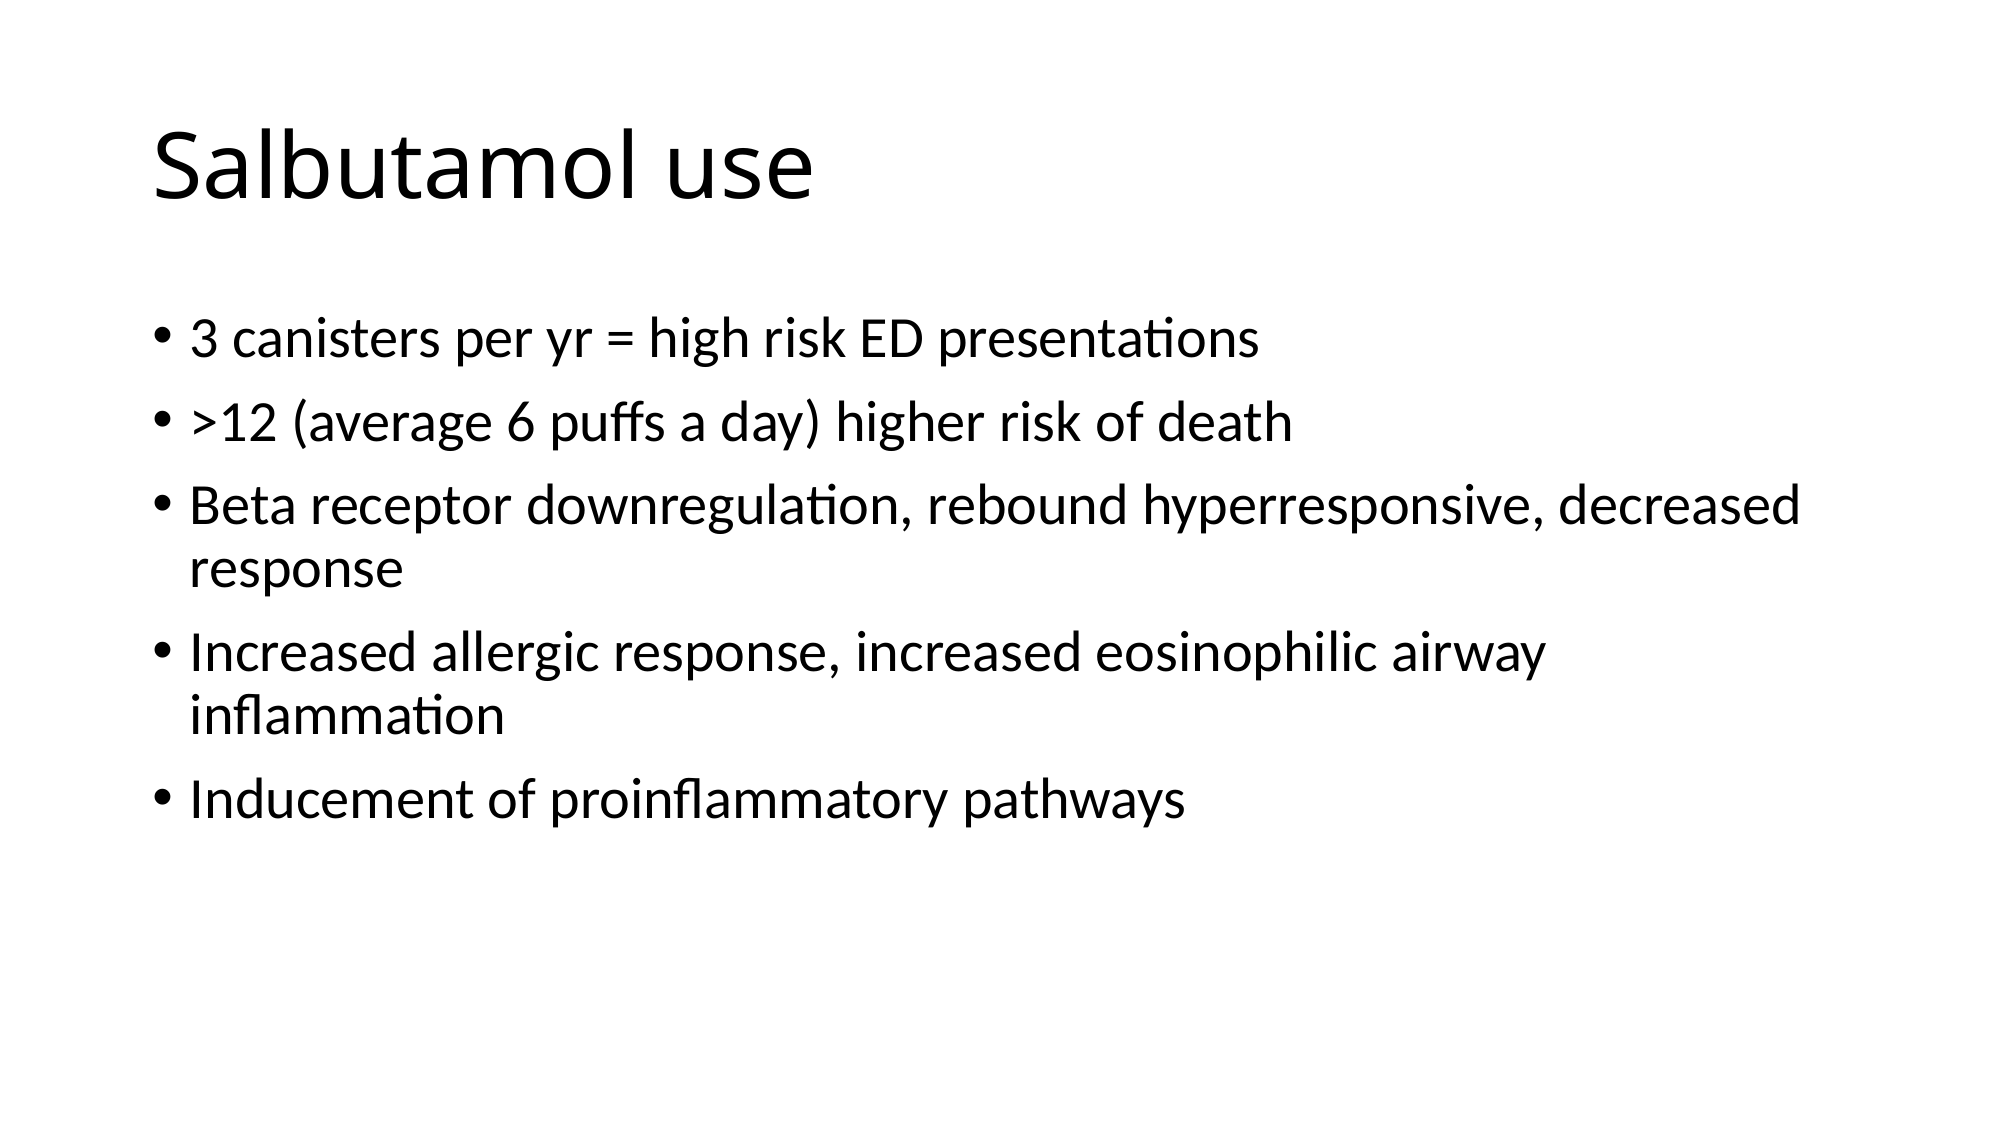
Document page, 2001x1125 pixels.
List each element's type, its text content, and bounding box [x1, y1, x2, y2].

title Salbutamol use [137, 59, 1863, 278]
list 3 canisters per yr = high risk ED presentations >12 (average 6 puffs a day) higher risk of death Beta receptor downregulation, rebound hyperresponsive, decreased response Increased allergic response, increased eosinophilic airway inflammation Inducement of proinflammatory pathways [137, 299, 1863, 1014]
